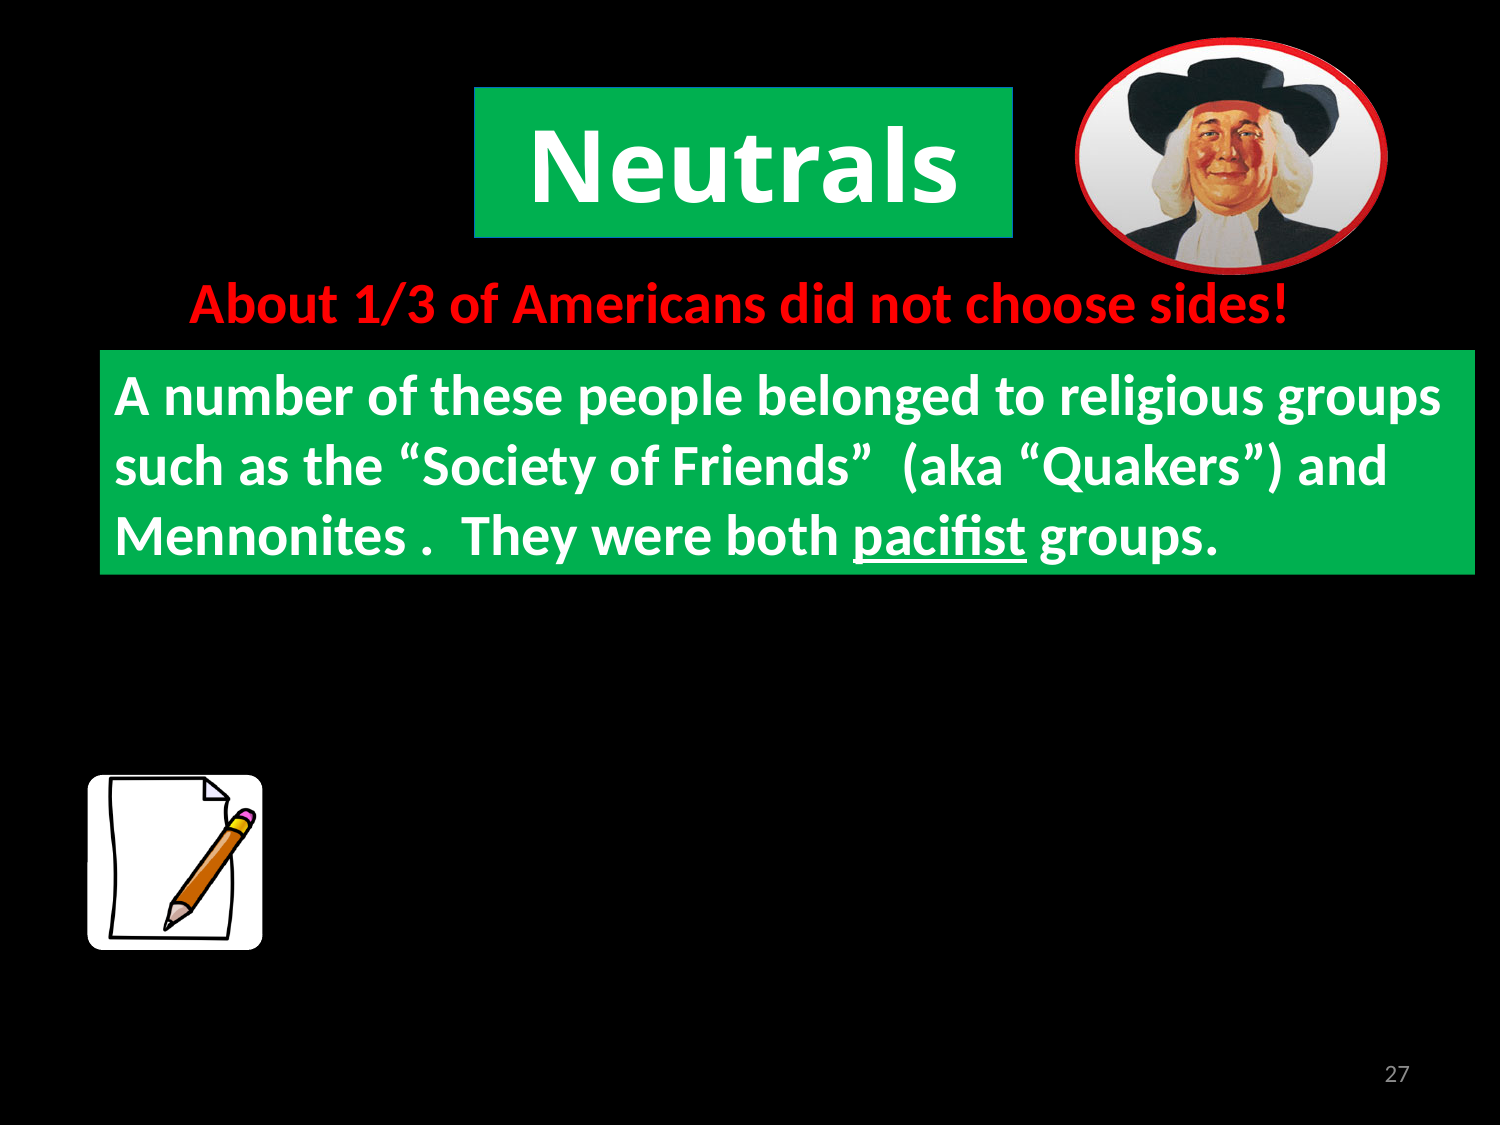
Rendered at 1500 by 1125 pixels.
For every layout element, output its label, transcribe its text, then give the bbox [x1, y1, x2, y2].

picture [1074, 37, 1388, 276]
slide_number 27 [1074, 1042, 1425, 1103]
picture [87, 774, 263, 951]
text_box Neutrals [474, 87, 1013, 238]
text_box About 1/3 of Americans did not choose sides! [174, 262, 1338, 338]
text_box A number of these people belonged to religious groups such as the “Society of Friends” (aka “Quakers”) and Mennonites . They were both pacifist groups. [99, 350, 1475, 575]
